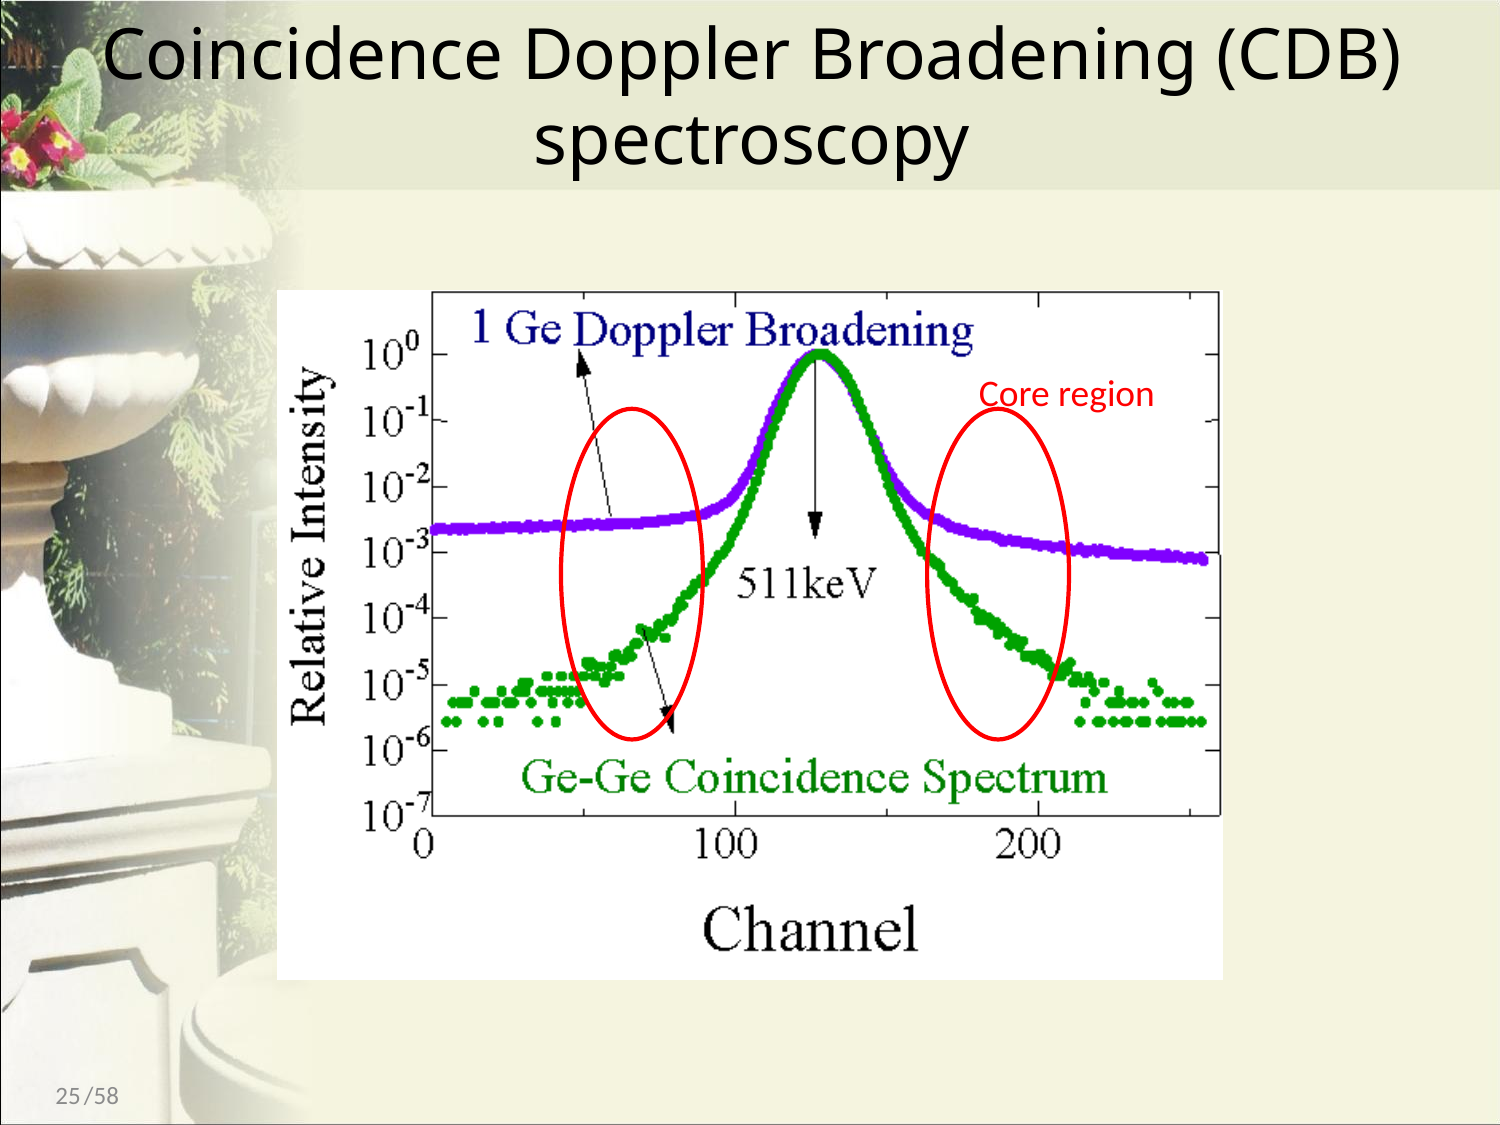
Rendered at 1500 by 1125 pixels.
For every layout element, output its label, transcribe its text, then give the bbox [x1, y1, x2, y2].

footer /58 [96, 1065, 339, 1125]
title Coincidence Doppler Broadening (CDB) spectroscopy [76, 0, 1428, 188]
picture [0, 0, 1500, 1125]
slide_number 25 [0, 1065, 96, 1125]
